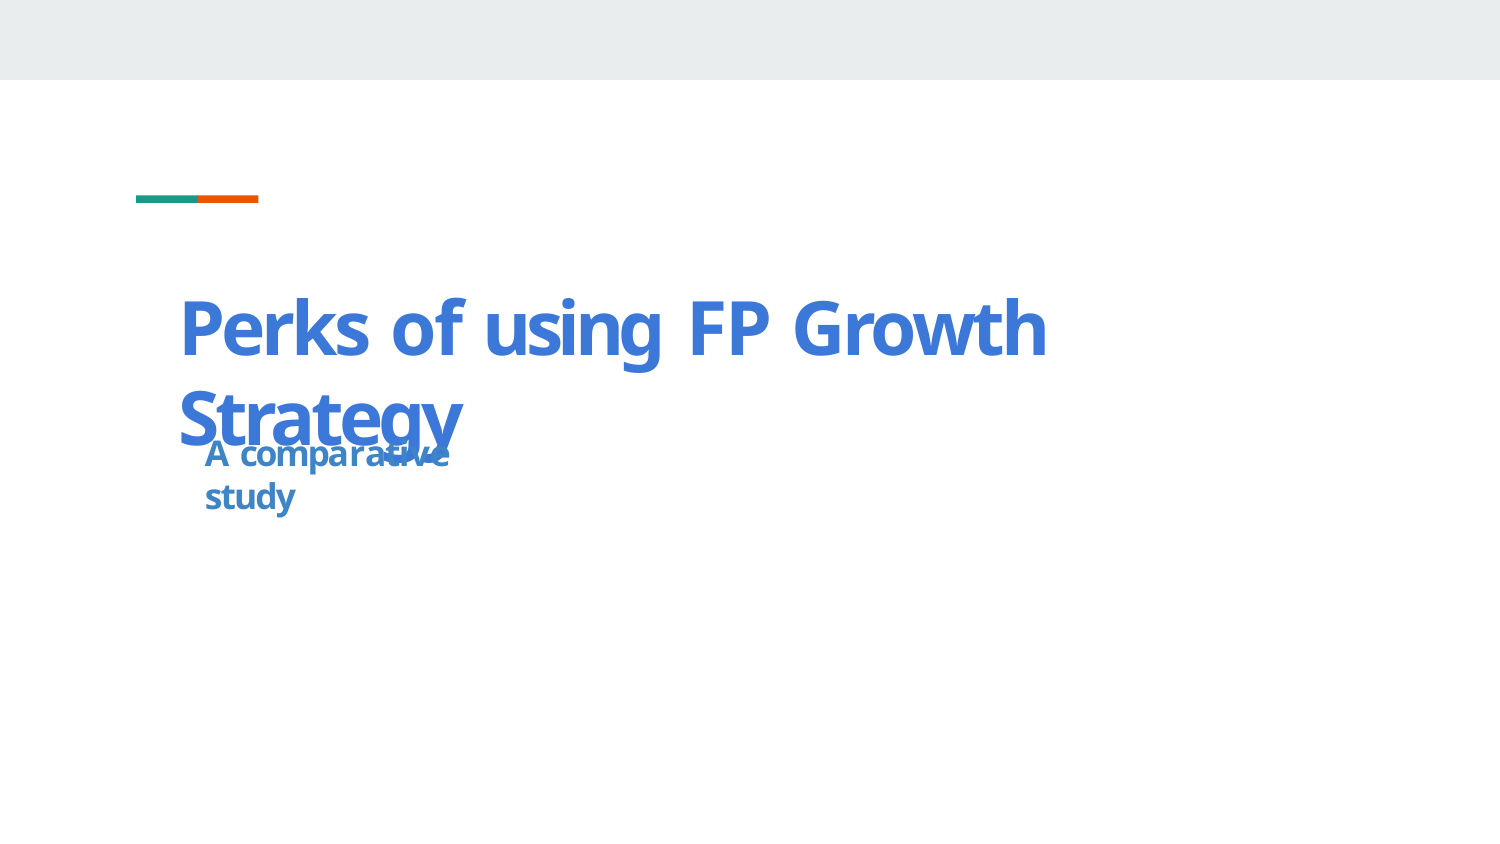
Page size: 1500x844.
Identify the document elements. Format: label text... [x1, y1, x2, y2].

text_box A comparative study [203, 429, 533, 517]
title Perks of using FP Growth Strategy [176, 278, 1323, 461]
